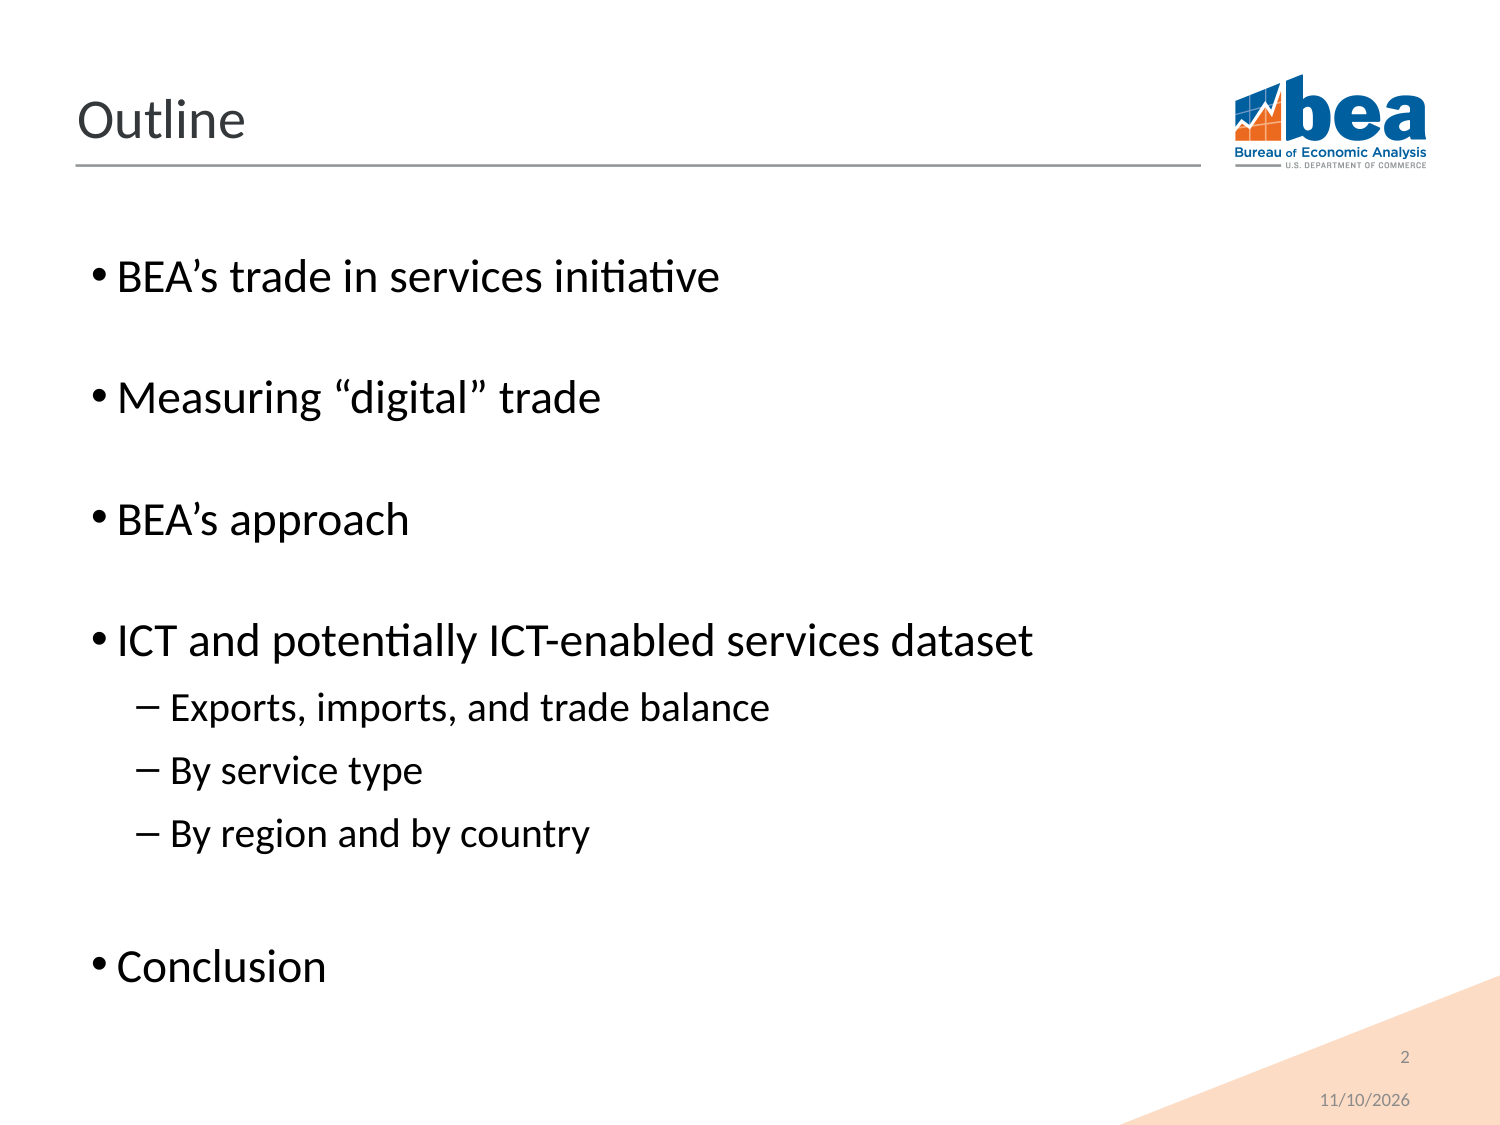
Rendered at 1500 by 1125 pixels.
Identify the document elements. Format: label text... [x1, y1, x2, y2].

title Outline [62, 37, 1200, 188]
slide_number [1262, 1084, 1425, 1113]
picture [0, 0, 1500, 1125]
slide_number 2 [1337, 1040, 1425, 1073]
list BEA’s trade in services initiative Measuring “digital” trade BEA’s approach ICT and potentially ICT-enabled services dataset Exports, imports, and trade balance By service type By region and by country Conclusion [75, 237, 1425, 1005]
